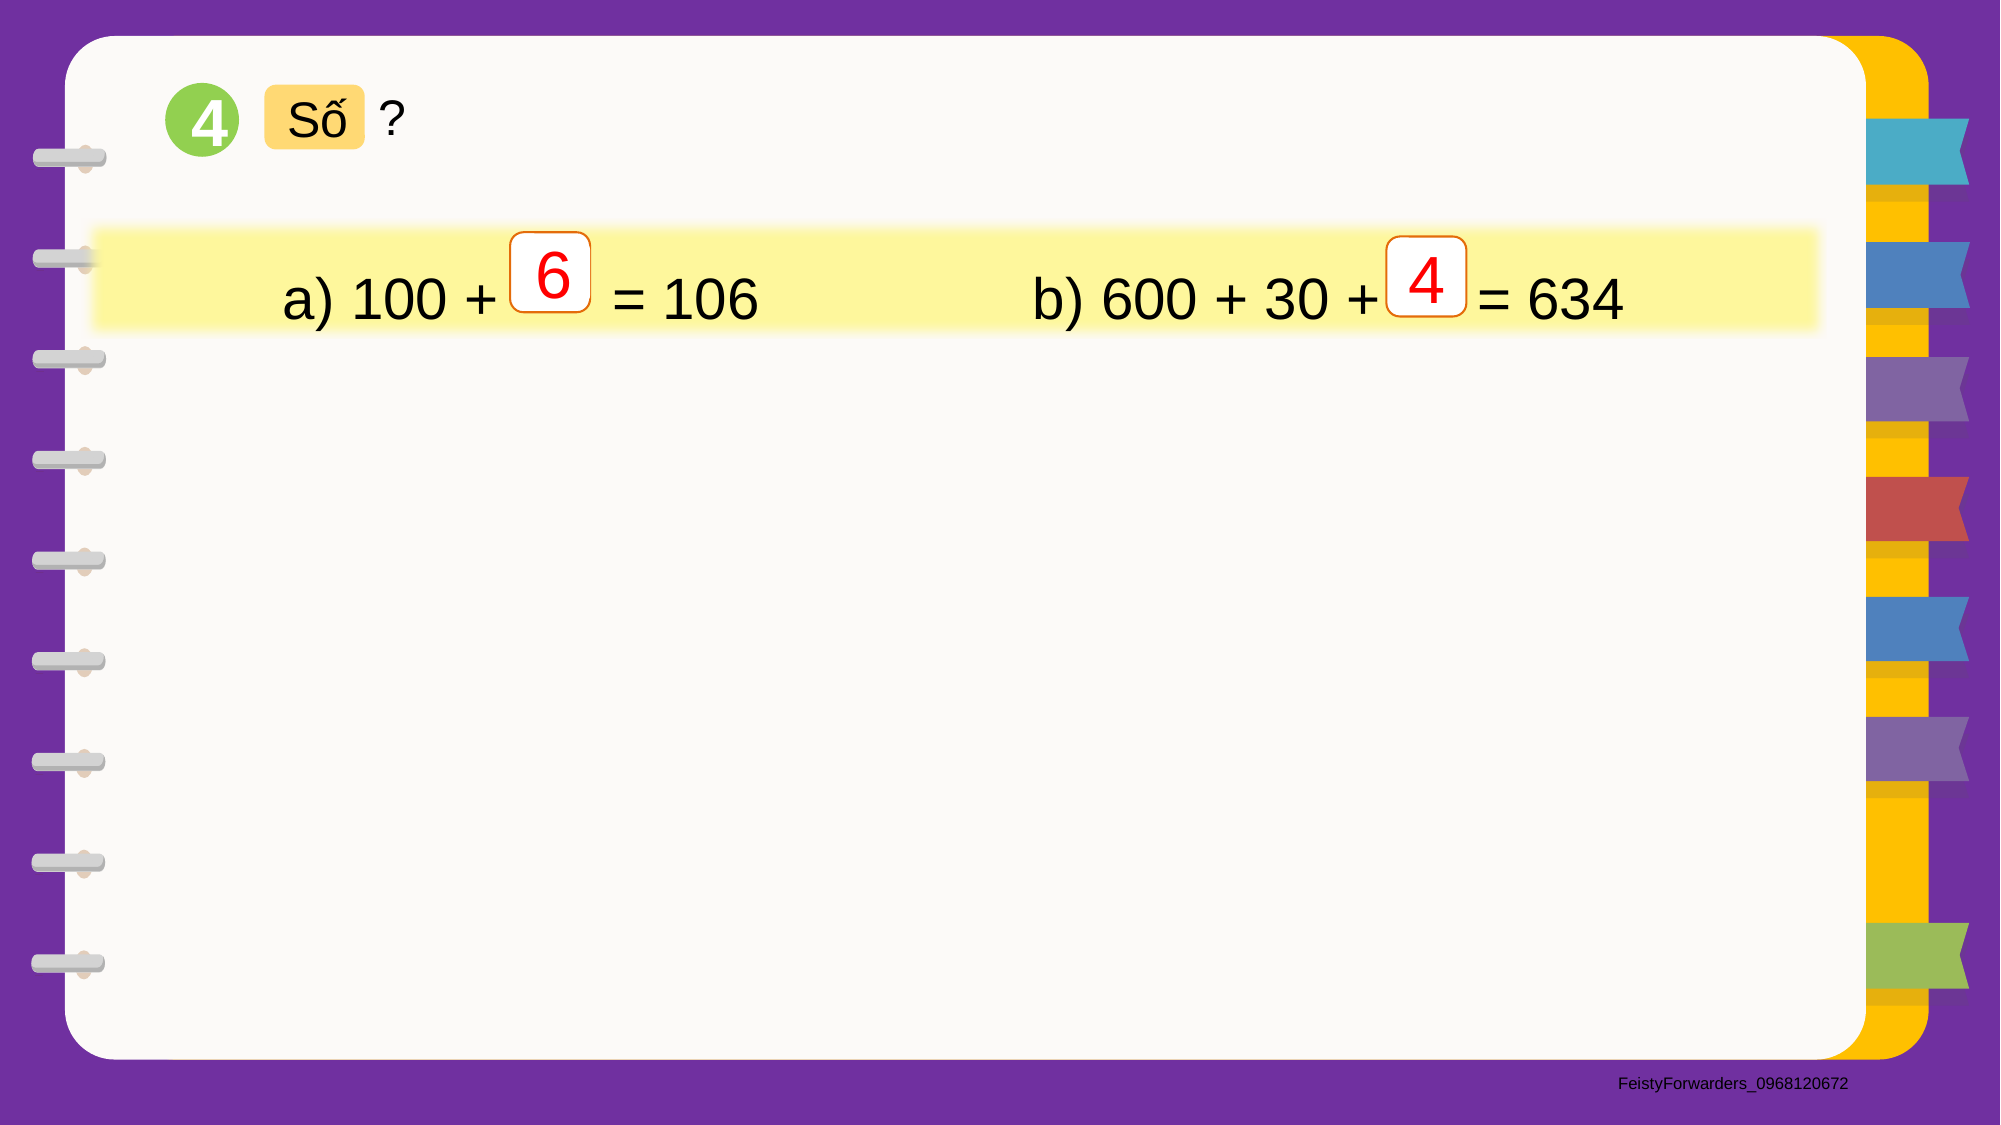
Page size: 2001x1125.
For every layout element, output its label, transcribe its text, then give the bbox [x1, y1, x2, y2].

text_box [81, 218, 1827, 327]
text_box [265, 77, 418, 156]
text_box 4 [165, 82, 240, 157]
